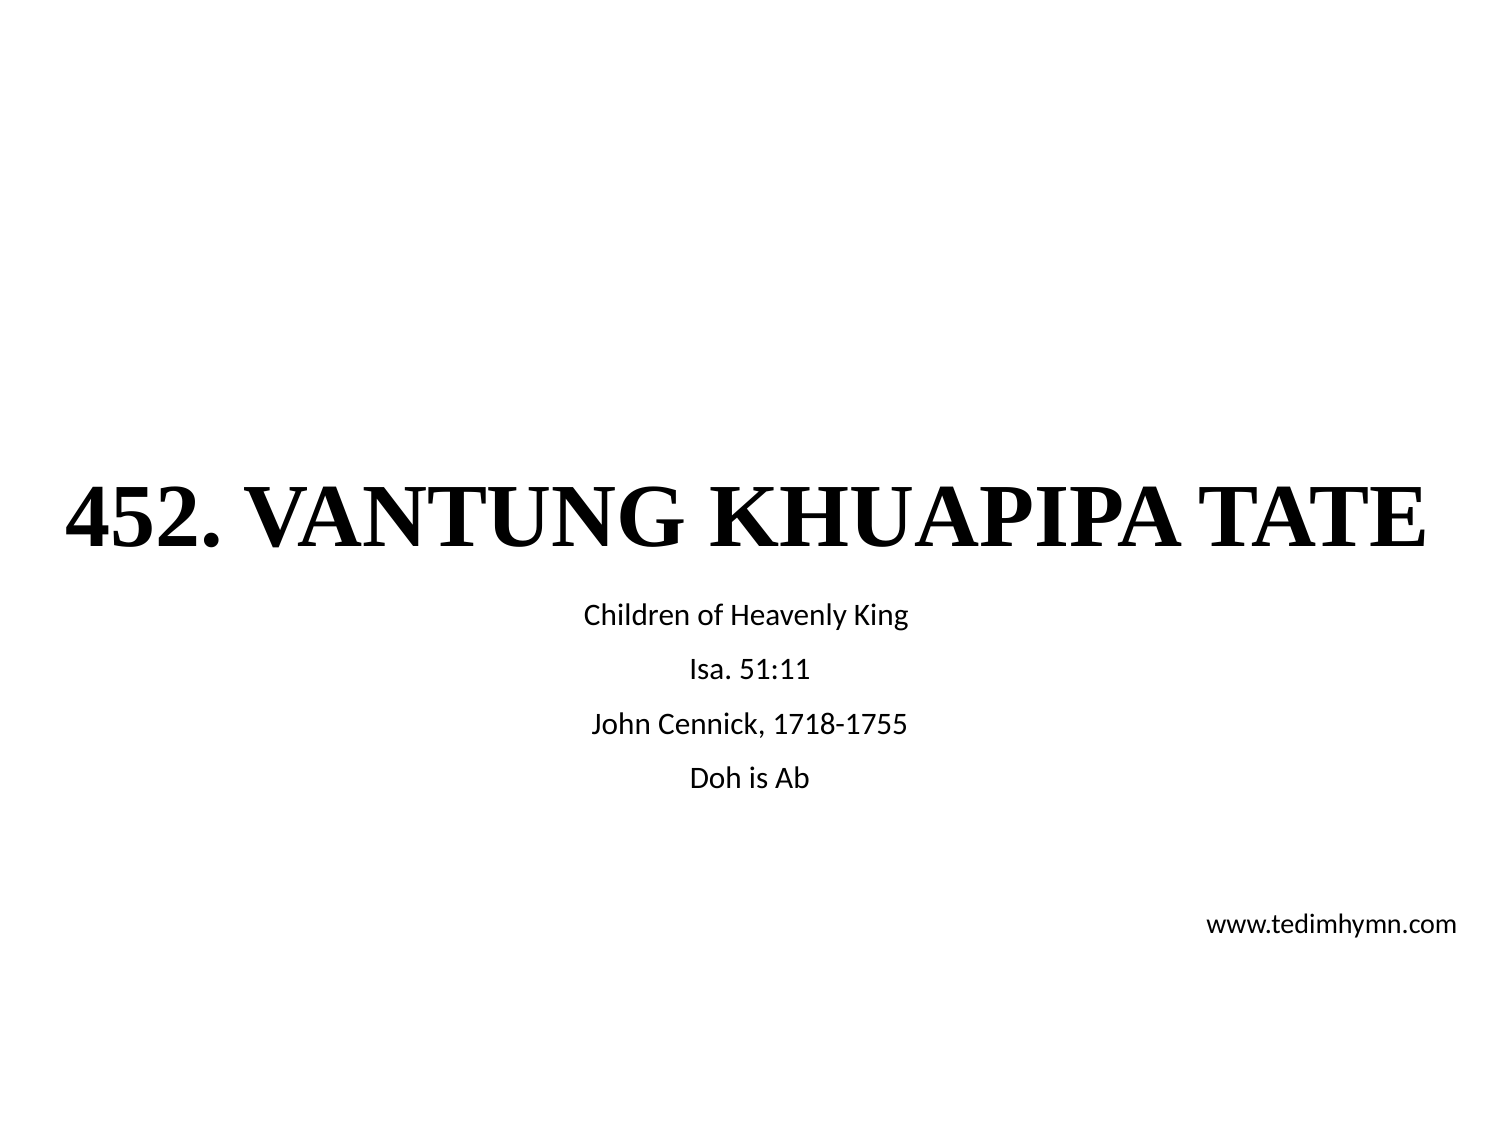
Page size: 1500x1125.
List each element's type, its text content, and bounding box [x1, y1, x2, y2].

subtitle Children of Heavenly King Isa. 51:11 John Cennick, 1718-1755 Doh is Ab [187, 590, 1313, 863]
title 452. VANTUNG KHUAPIPA TATE [33, 416, 1462, 574]
text_box www.tedimhymn.com [1191, 897, 1500, 947]
